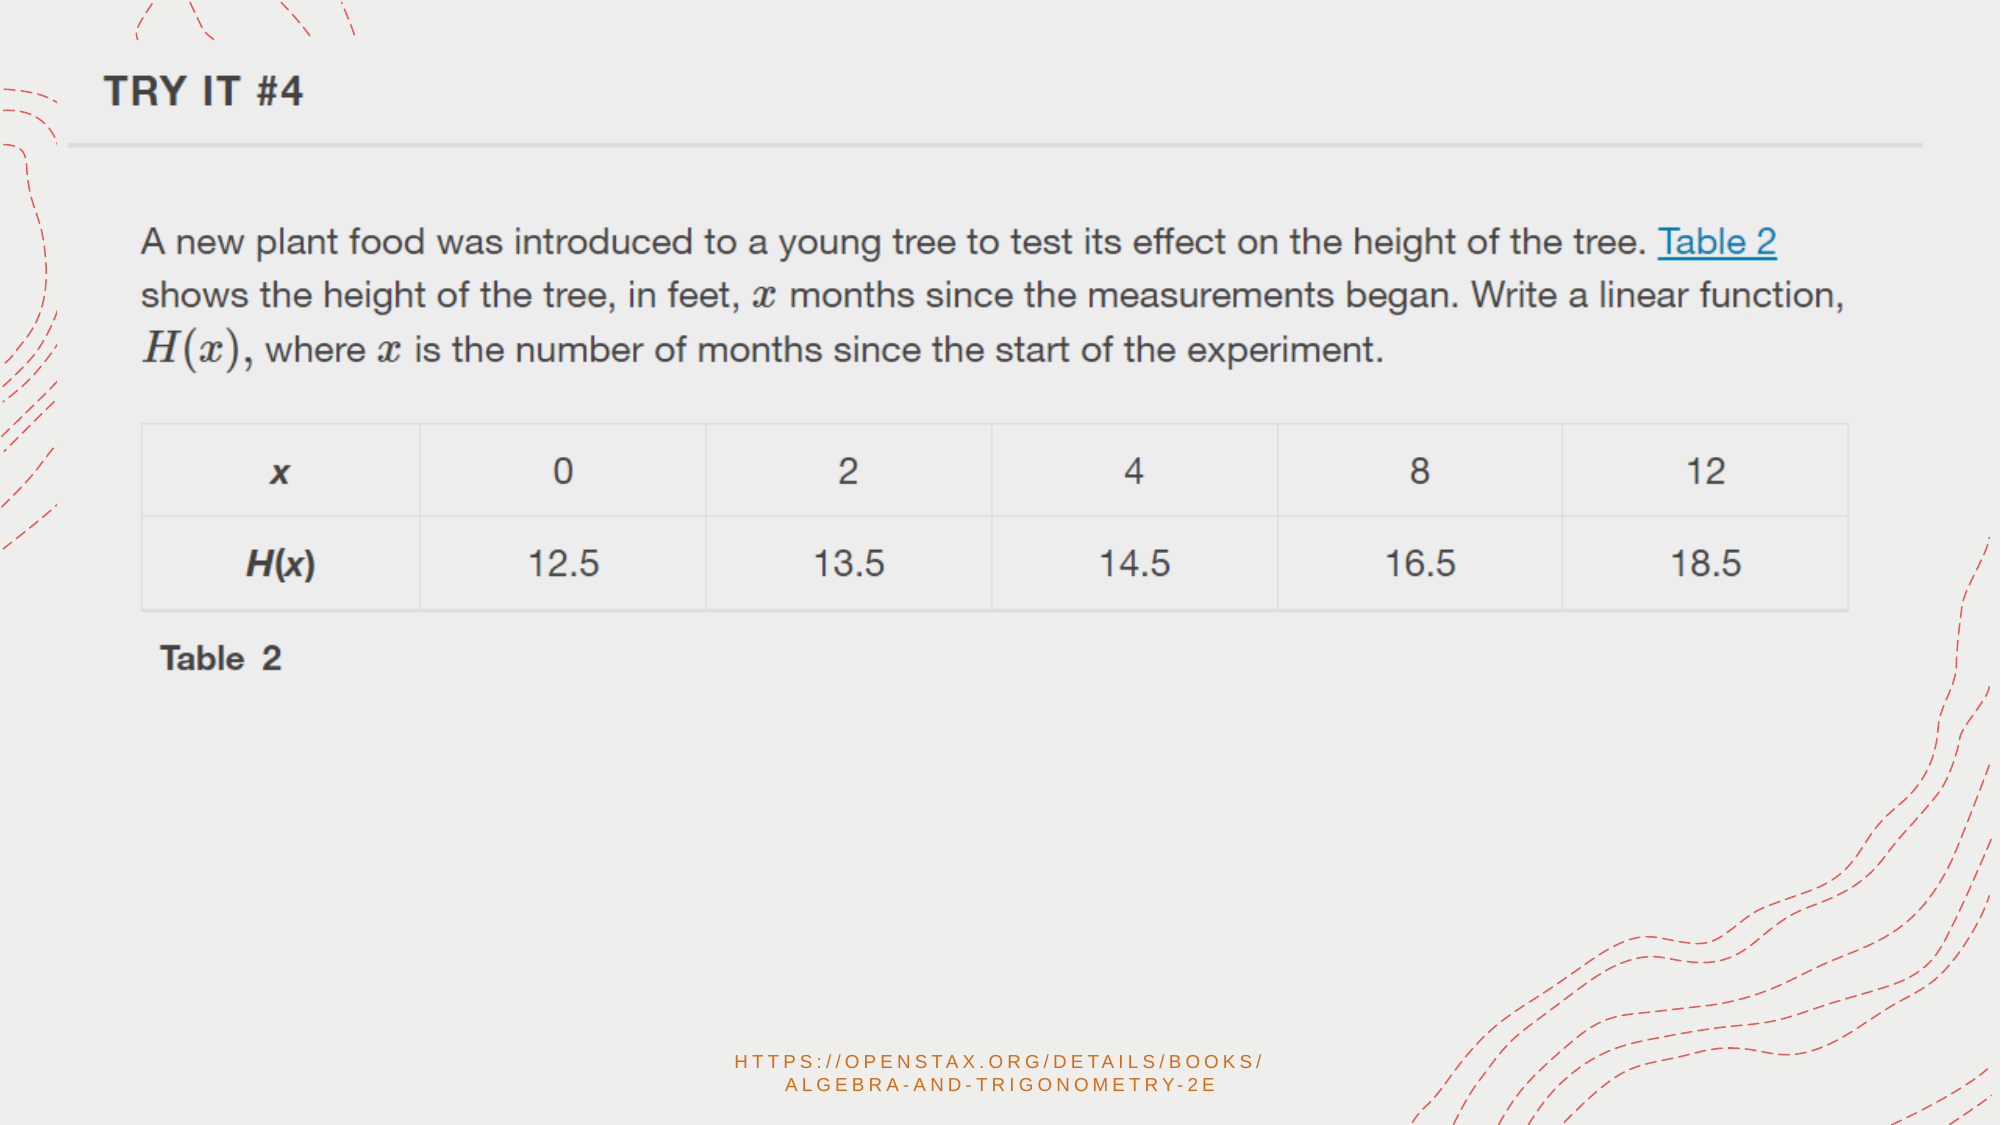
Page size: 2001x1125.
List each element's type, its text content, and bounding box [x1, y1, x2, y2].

picture [57, 40, 1943, 701]
footer https://openstax.org/details/books/algebra-and-trigonometry-2e [662, 1042, 1338, 1103]
